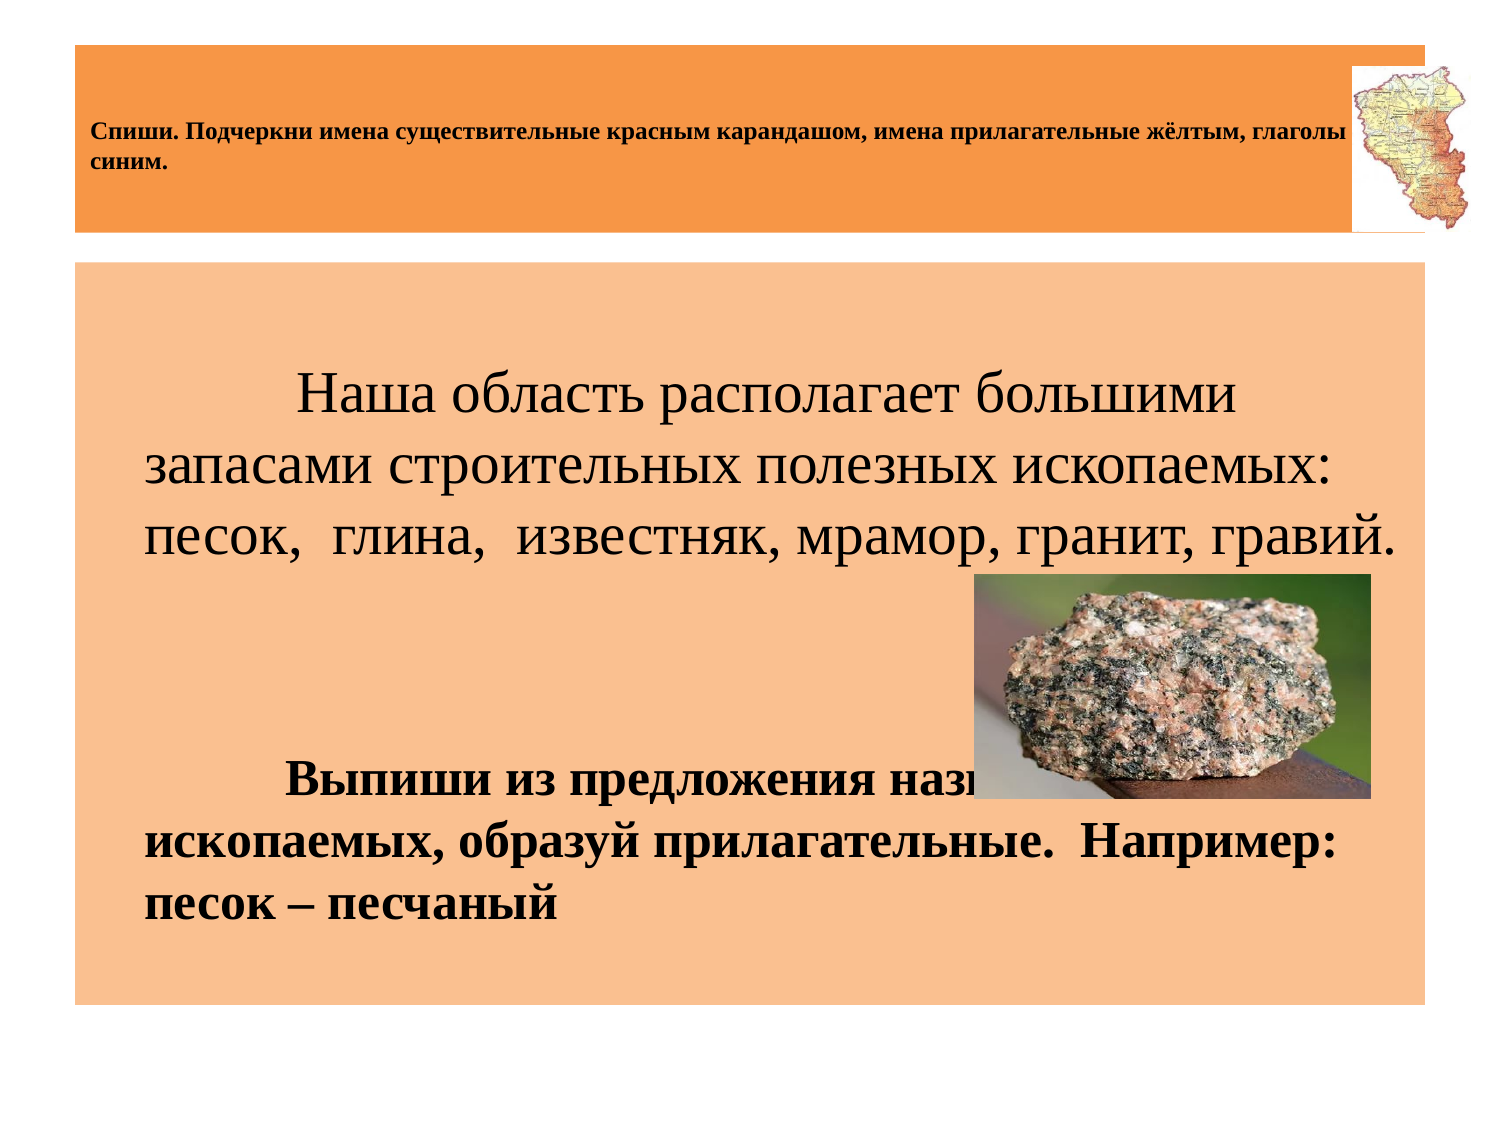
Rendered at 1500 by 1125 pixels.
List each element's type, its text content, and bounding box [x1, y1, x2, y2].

picture [974, 573, 1371, 799]
list Наша область располагает большими запасами строительных полезных ископаемых: песок, глина, известняк, мрамор, гранит, гравий. Выпиши из предложения названия полезных ископаемых, образуй прилагательные. Например: песок – песчаный [75, 262, 1425, 1005]
title Спиши. Подчеркни имена существительные красным карандашом, имена прилагательные жёлтым, глаголы синим. [75, 45, 1425, 233]
picture [1352, 66, 1471, 232]
